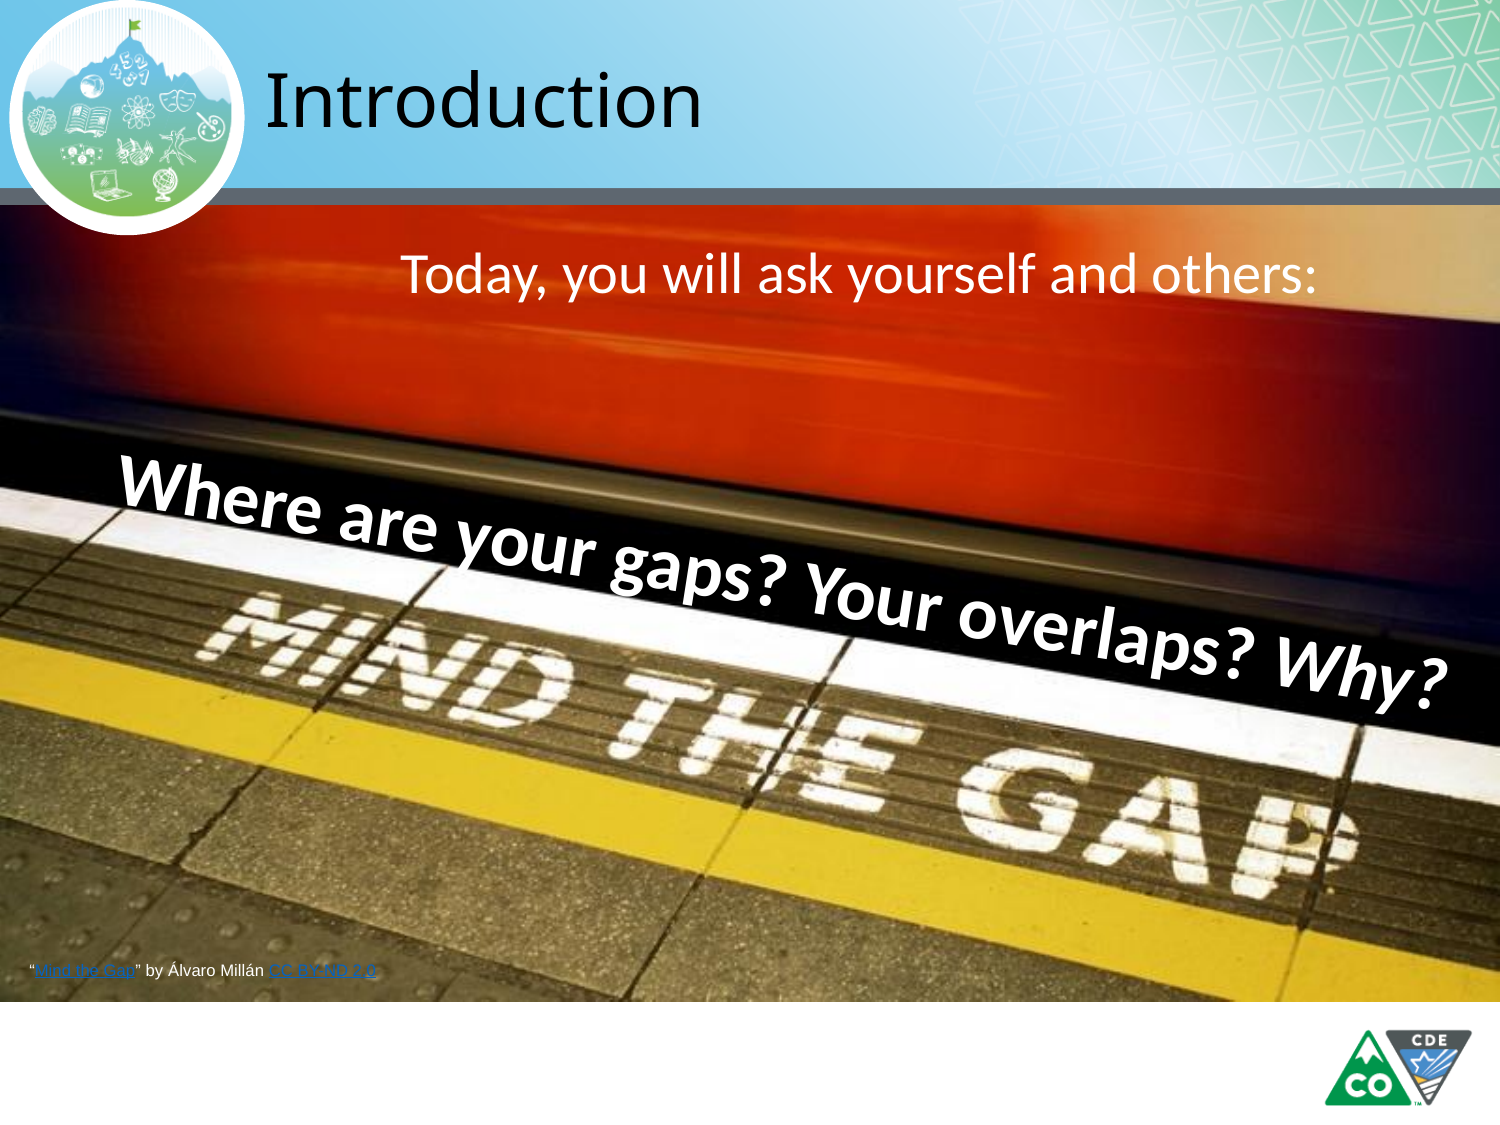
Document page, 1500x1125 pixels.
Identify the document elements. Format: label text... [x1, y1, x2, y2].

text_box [9, 0, 245, 236]
title Introduction [265, 52, 1417, 170]
picture [0, 0, 1500, 1113]
